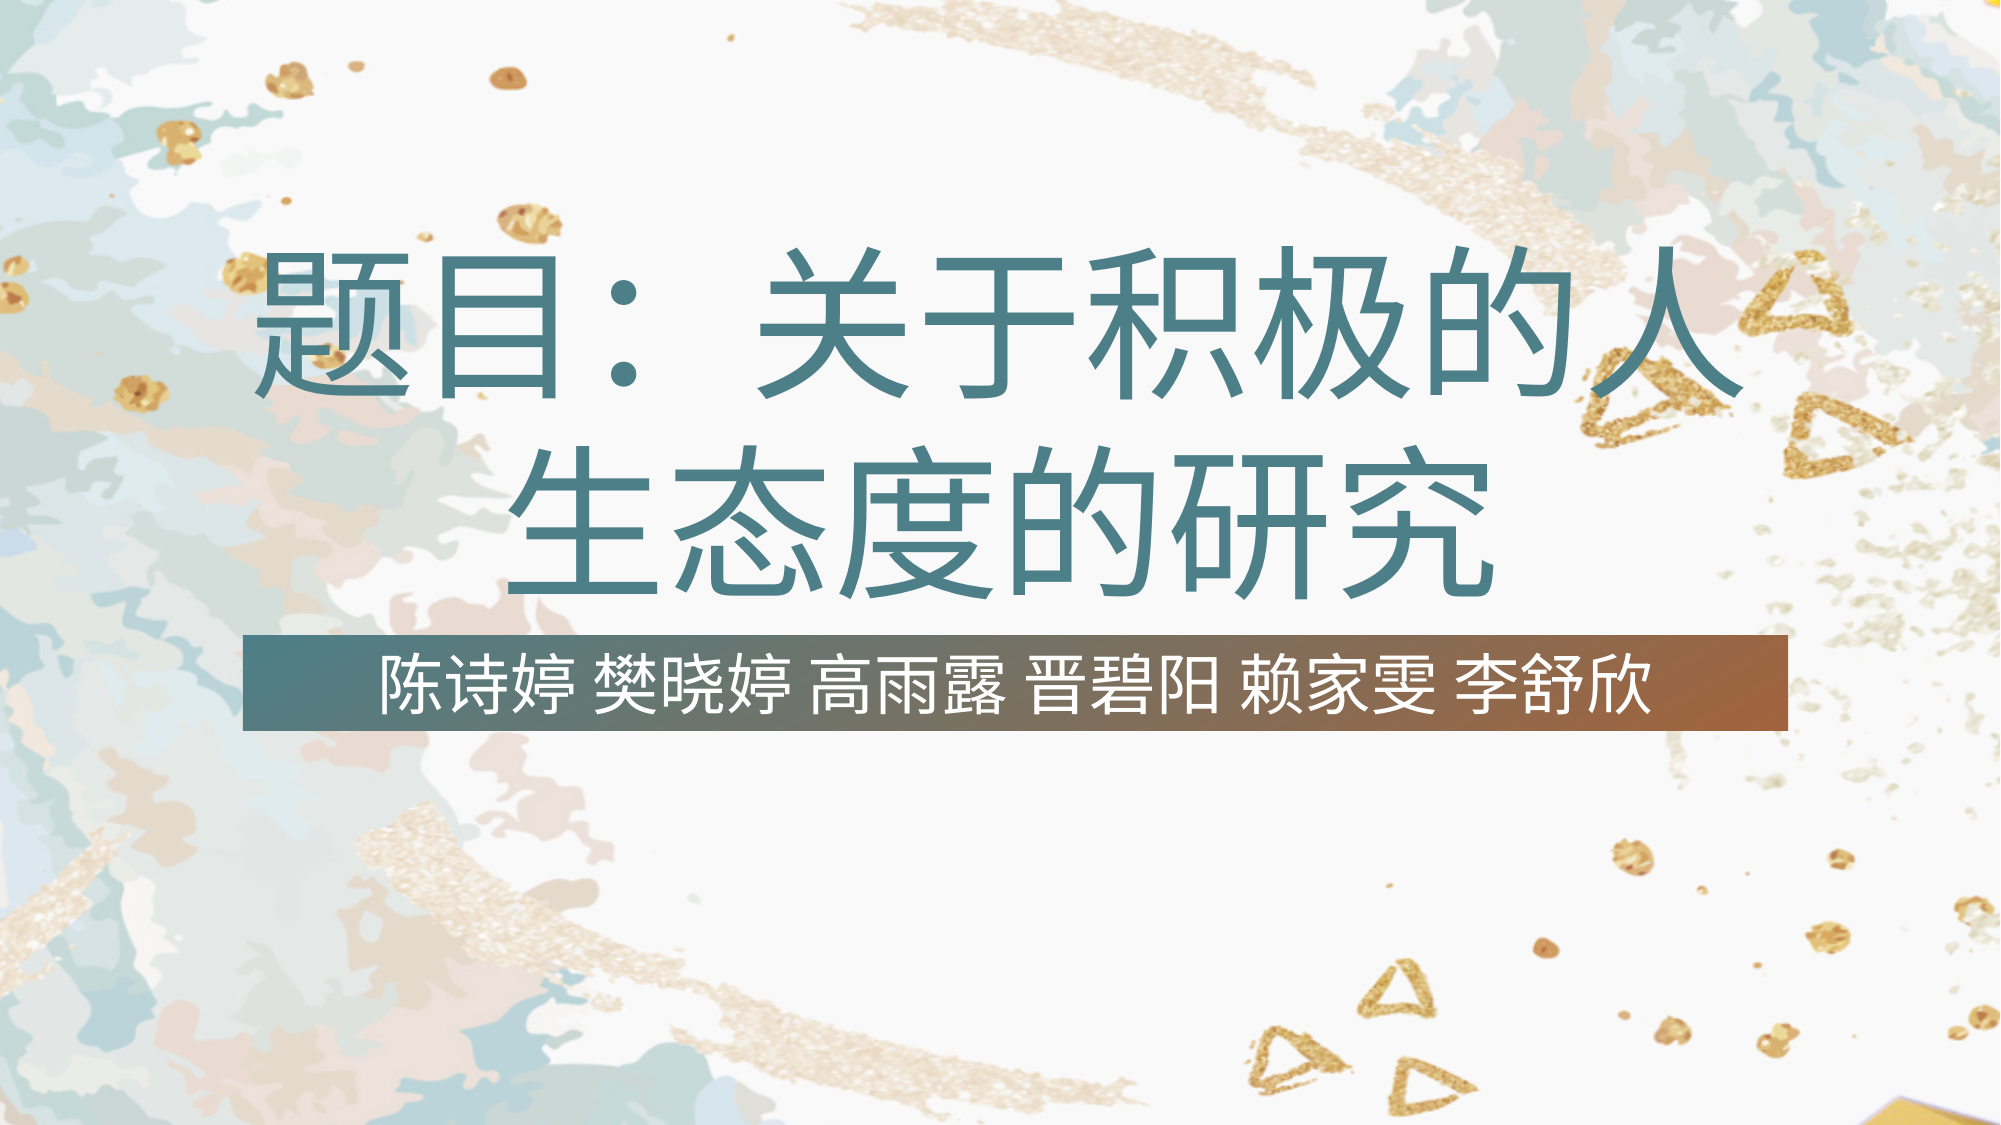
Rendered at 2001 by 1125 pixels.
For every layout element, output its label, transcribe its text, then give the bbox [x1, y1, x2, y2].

picture [0, 0, 2001, 1125]
text_box 陈诗婷 樊晓婷 高雨露 晋碧阳 赖家雯 李舒欣 [242, 635, 437, 731]
text_box 题目：关于积极的人生态度的研究 [1563, 212, 1804, 627]
text_box 题目：关于积极的人生态度的研究 [196, 212, 437, 627]
text_box 陈诗婷 樊晓婷 高雨露 晋碧阳 赖家雯 李舒欣 [1563, 635, 1789, 731]
